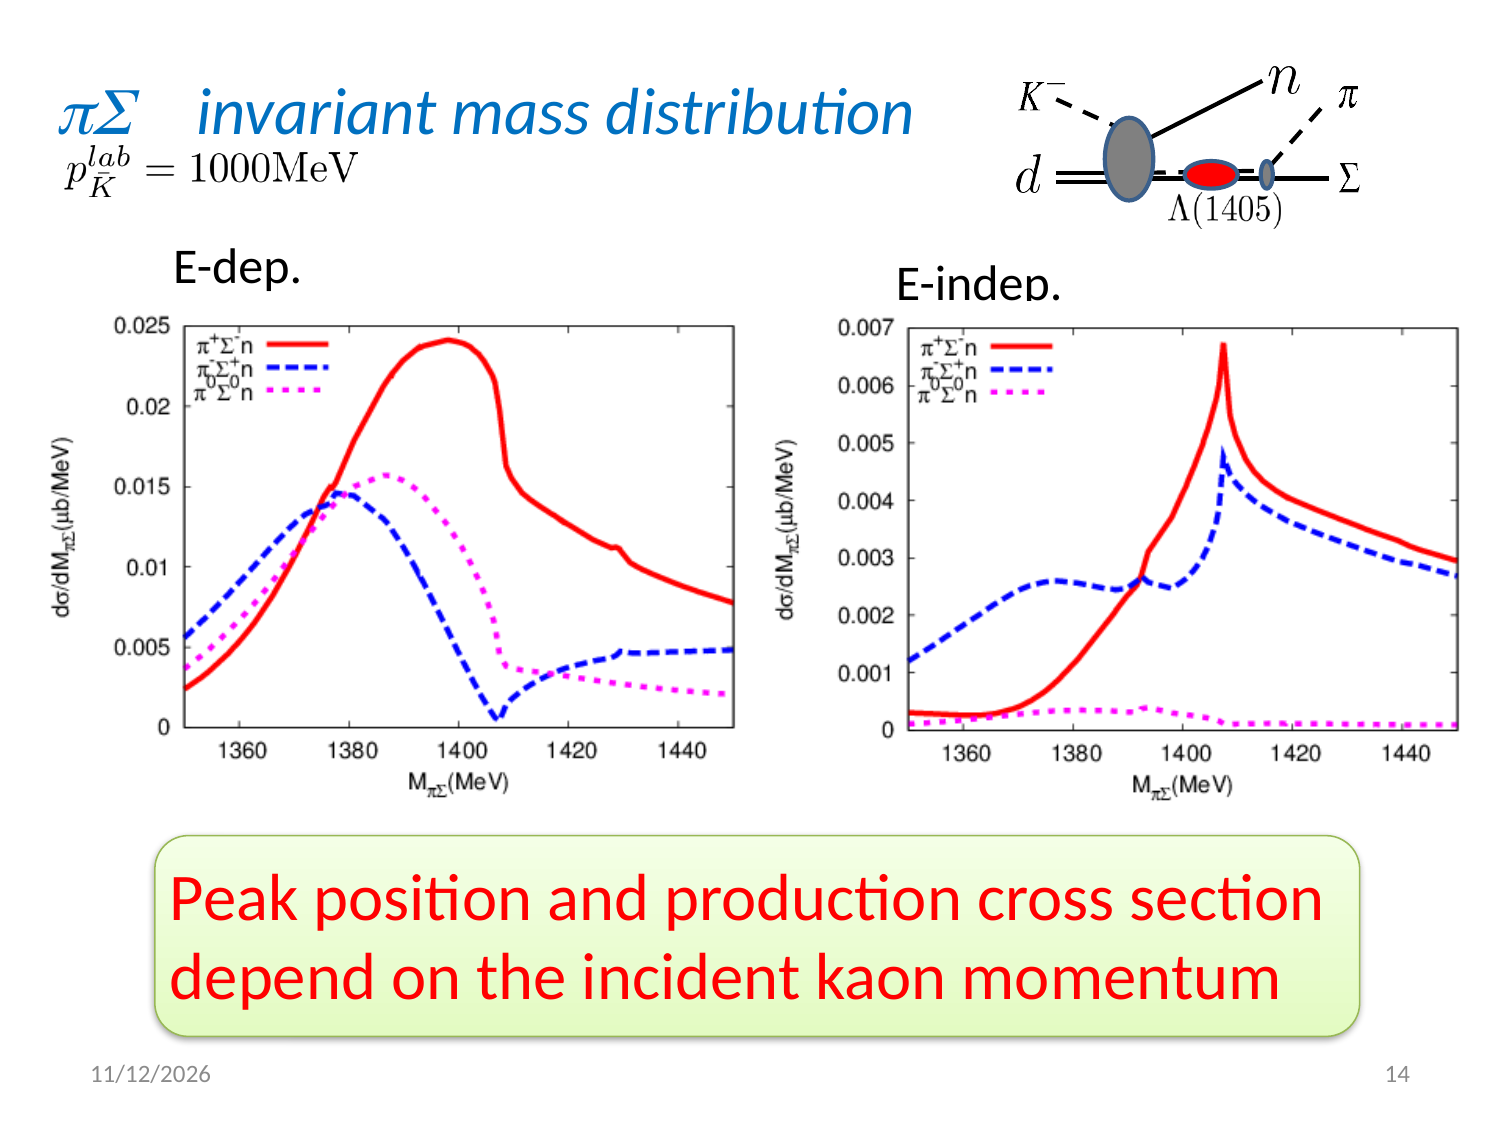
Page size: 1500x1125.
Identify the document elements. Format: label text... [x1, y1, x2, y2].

text_box [159, 1021, 1356, 1038]
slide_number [75, 1042, 425, 1103]
slide_number 14 [1074, 1042, 1425, 1103]
text_box Peak position and production cross section depend on the incident kaon momentum [154, 845, 1376, 1021]
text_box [1015, 66, 1360, 229]
text_box E-indep. [880, 243, 1079, 299]
text_box E-dep. [158, 225, 356, 297]
text_box [163, 834, 1351, 845]
picture [17, 298, 1493, 827]
text_box pS invariant mass distribution [41, 13, 1392, 202]
picture [64, 145, 358, 197]
